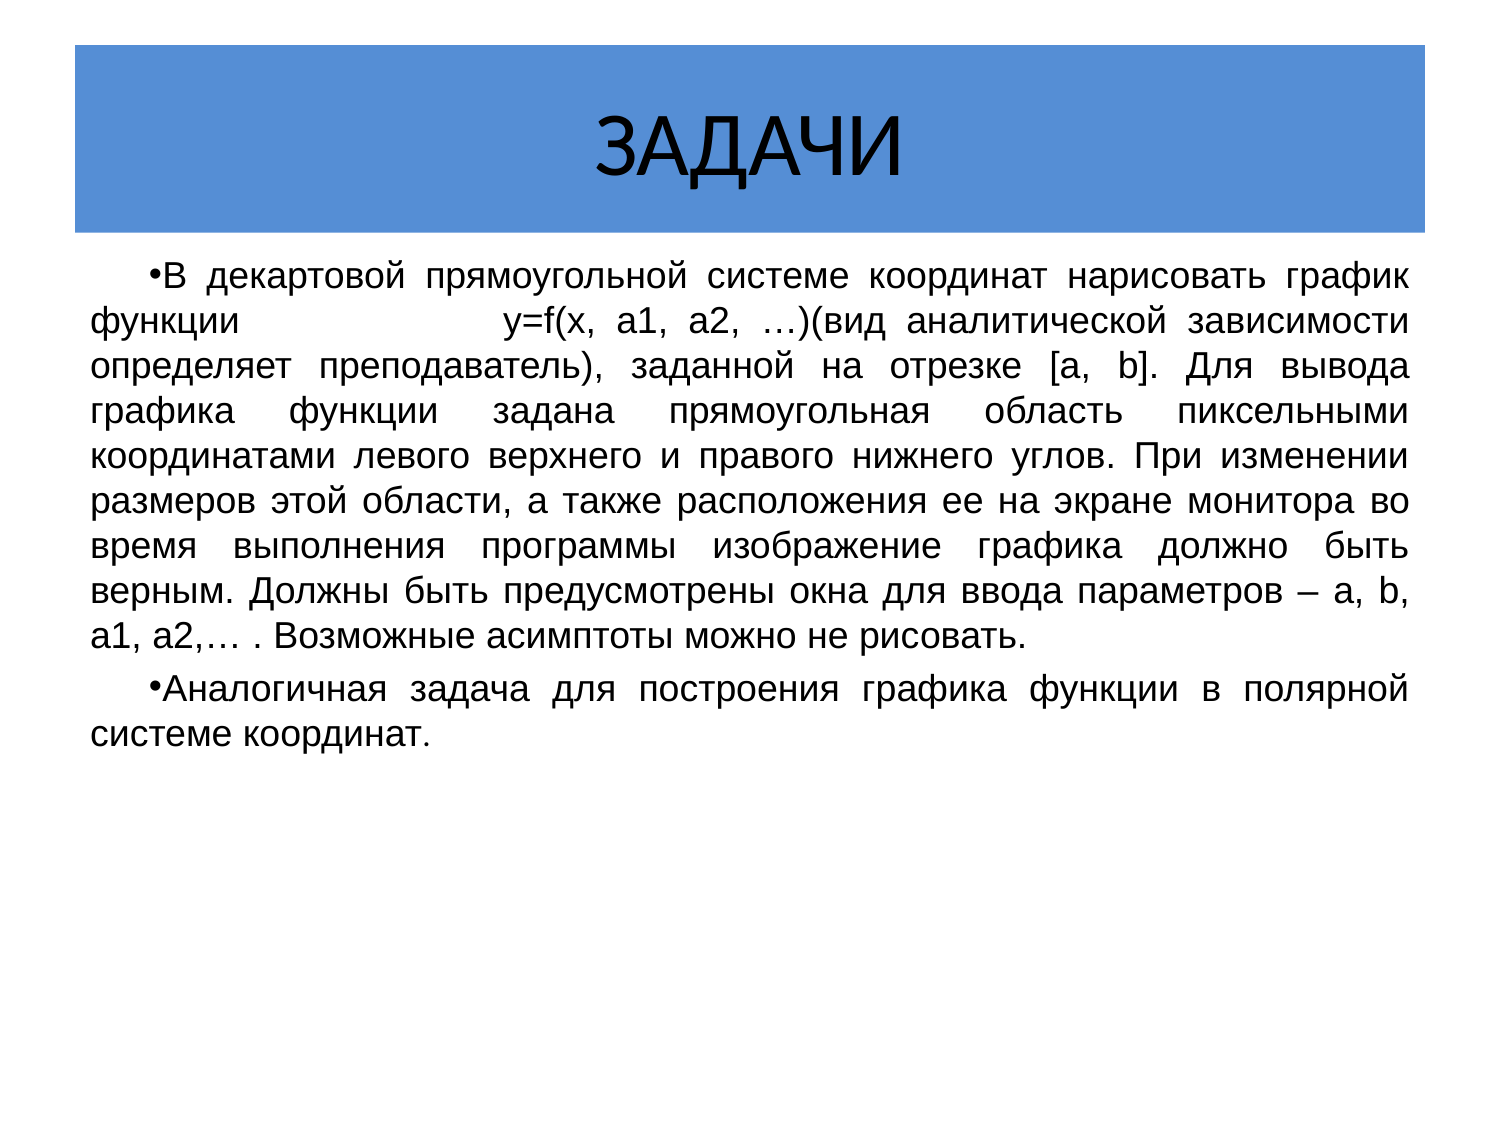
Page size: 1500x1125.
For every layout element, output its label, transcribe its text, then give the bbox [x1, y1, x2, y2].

list В декартовой прямоугольной системе координат нарисовать график функции y=f(x, a1, a2, …)(вид аналитической зависимости определяет преподаватель), заданной на отрезке [a, b]. Для вывода графика функции задана прямоугольная область пиксельными координатами левого верхнего и правого нижнего углов. При изменении размеров этой области, а также расположения ее на экране монитора во время выполнения программы изображение графика должно быть верным. Должны быть предусмотрены окна для ввода параметров – a, b, a1, a2,… . Возможные асимптоты можно не рисовать. Аналогичная задача для построения графика функции в полярной системе координат. [75, 243, 1425, 1035]
title ЗАДАЧИ [75, 45, 1425, 233]
